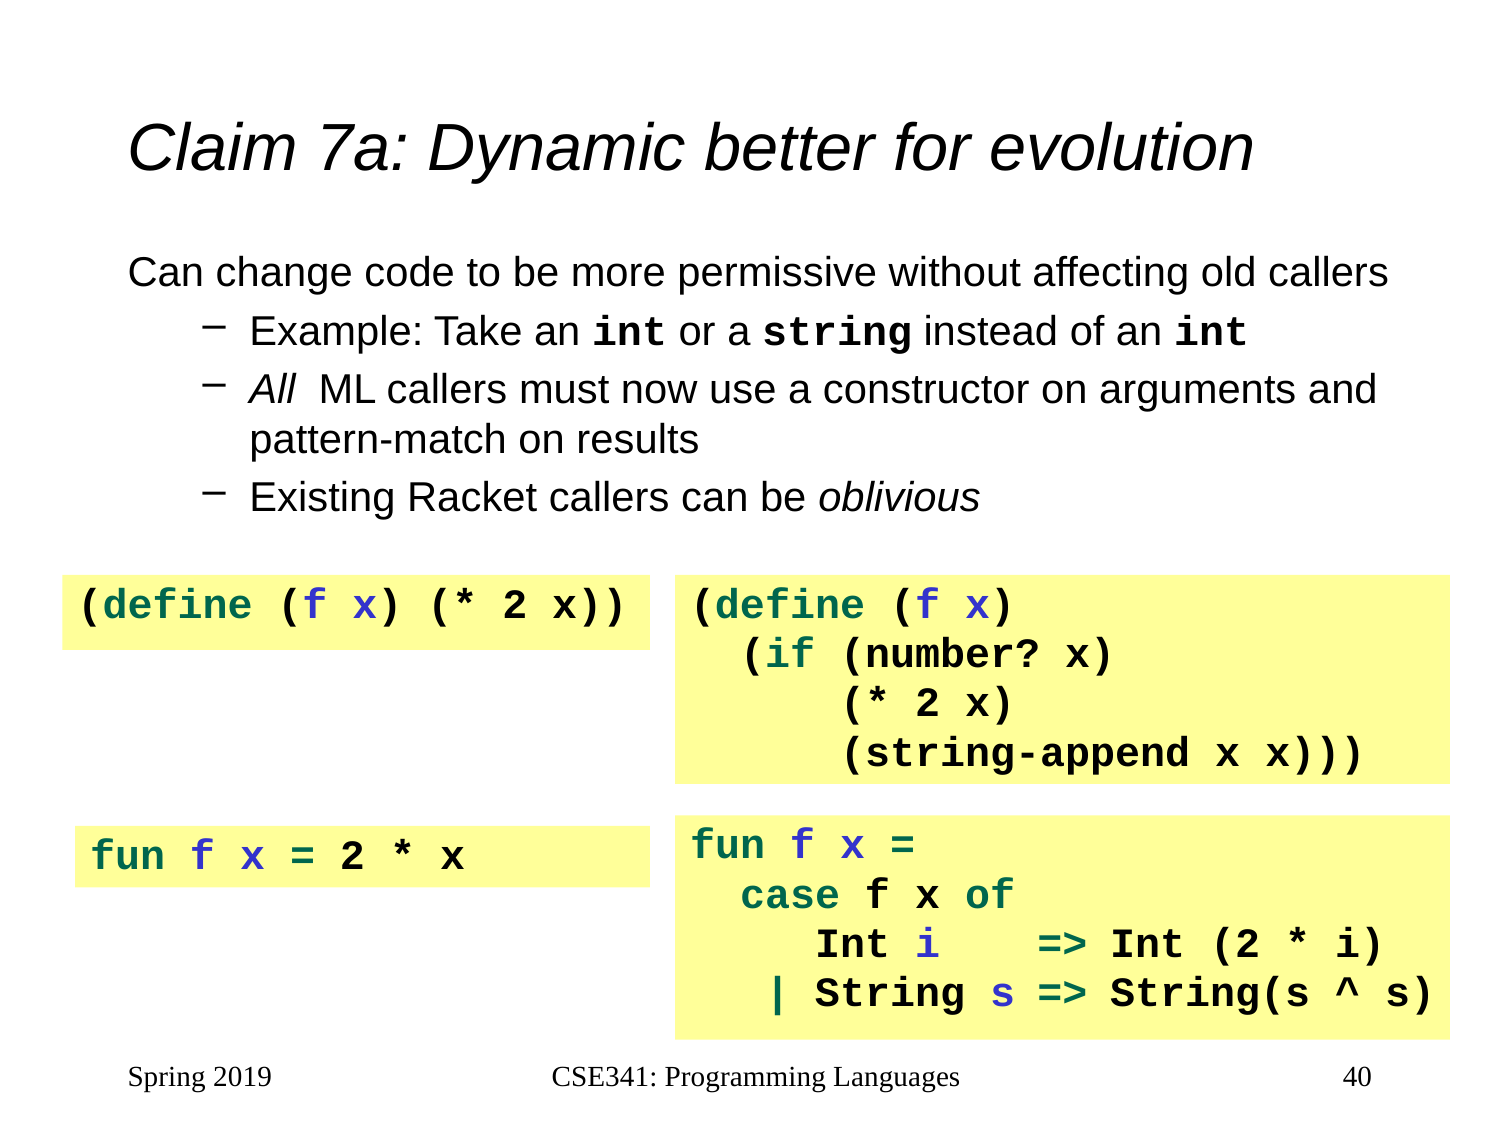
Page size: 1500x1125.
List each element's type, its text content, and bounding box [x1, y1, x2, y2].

text_box (define (f x) (* 2 x)) [62, 574, 650, 650]
slide_number Spring 2019 [112, 1049, 426, 1125]
text_box fun f x = 2 * x [75, 825, 650, 888]
title Claim 7a: Dynamic better for evolution [112, 49, 1388, 237]
list Can change code to be more permissive without affecting old callers Example: Take an int or a string instead of an int All ML callers must now use a constructor on arguments and pattern-match on results Existing Racket callers can be oblivious [112, 237, 1413, 976]
slide_number 40 [1074, 1049, 1388, 1125]
text_box (define (f x) (if (number? x) (* 2 x) (string-append x x))) [675, 574, 1450, 784]
footer CSE341: Programming Languages [474, 1049, 1038, 1125]
text_box fun f x = case f x of Int i => Int (2 * i) | String s => String(s ^ s) [675, 815, 1450, 1040]
